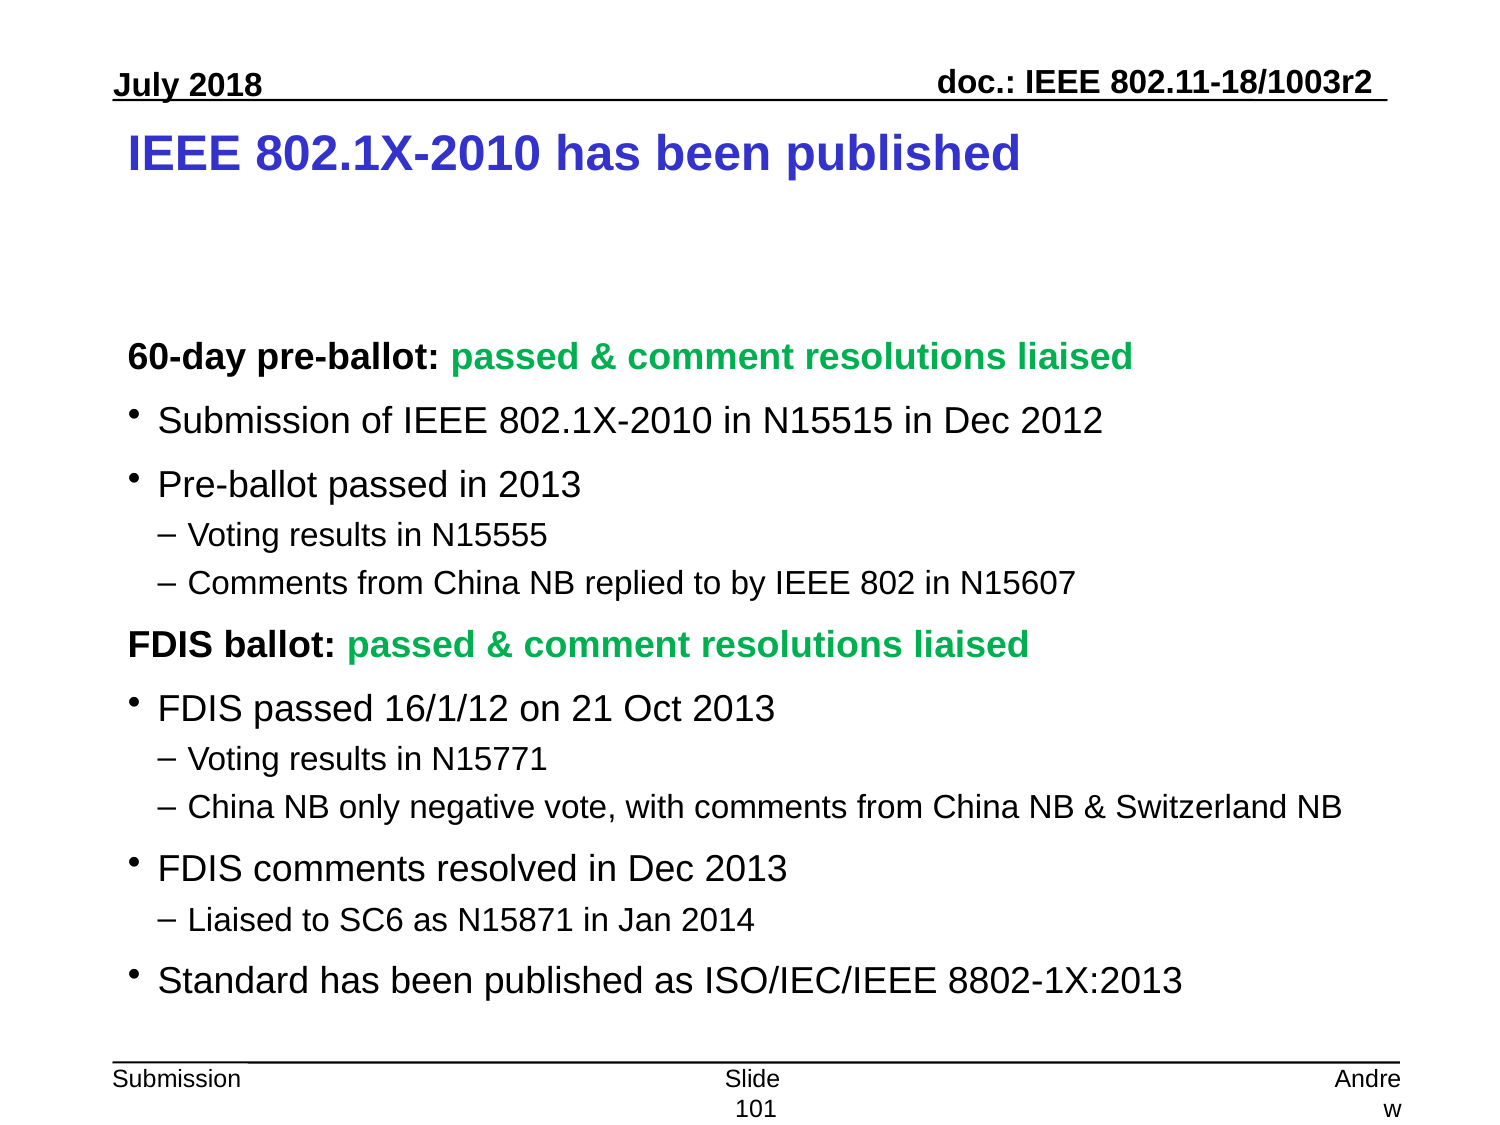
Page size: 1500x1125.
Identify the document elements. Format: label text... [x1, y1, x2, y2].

title IEEE 802.1X-2010 has been published [112, 112, 1388, 288]
slide_number Slide 101 [709, 1061, 803, 1093]
footer Andrew Myles, Cisco [1320, 1061, 1402, 1093]
list 60-day pre-ballot: passed & comment resolutions liaised Submission of IEEE 802.1X-2010 in N15515 in Dec 2012 Pre-ballot passed in 2013 Voting results in N15555 Comments from China NB replied to by IEEE 802 in N15607 FDIS ballot: passed & comment resolutions liaised FDIS passed 16/1/12 on 21 Oct 2013 Voting results in N15771 China NB only negative vote, with comments from China NB & Switzerland NB FDIS comments resolved in Dec 2013 Liaised to SC6 as N15871 in Jan 2014 Standard has been published as ISO/IEC/IEEE 8802-1X:2013 [112, 324, 1388, 1000]
